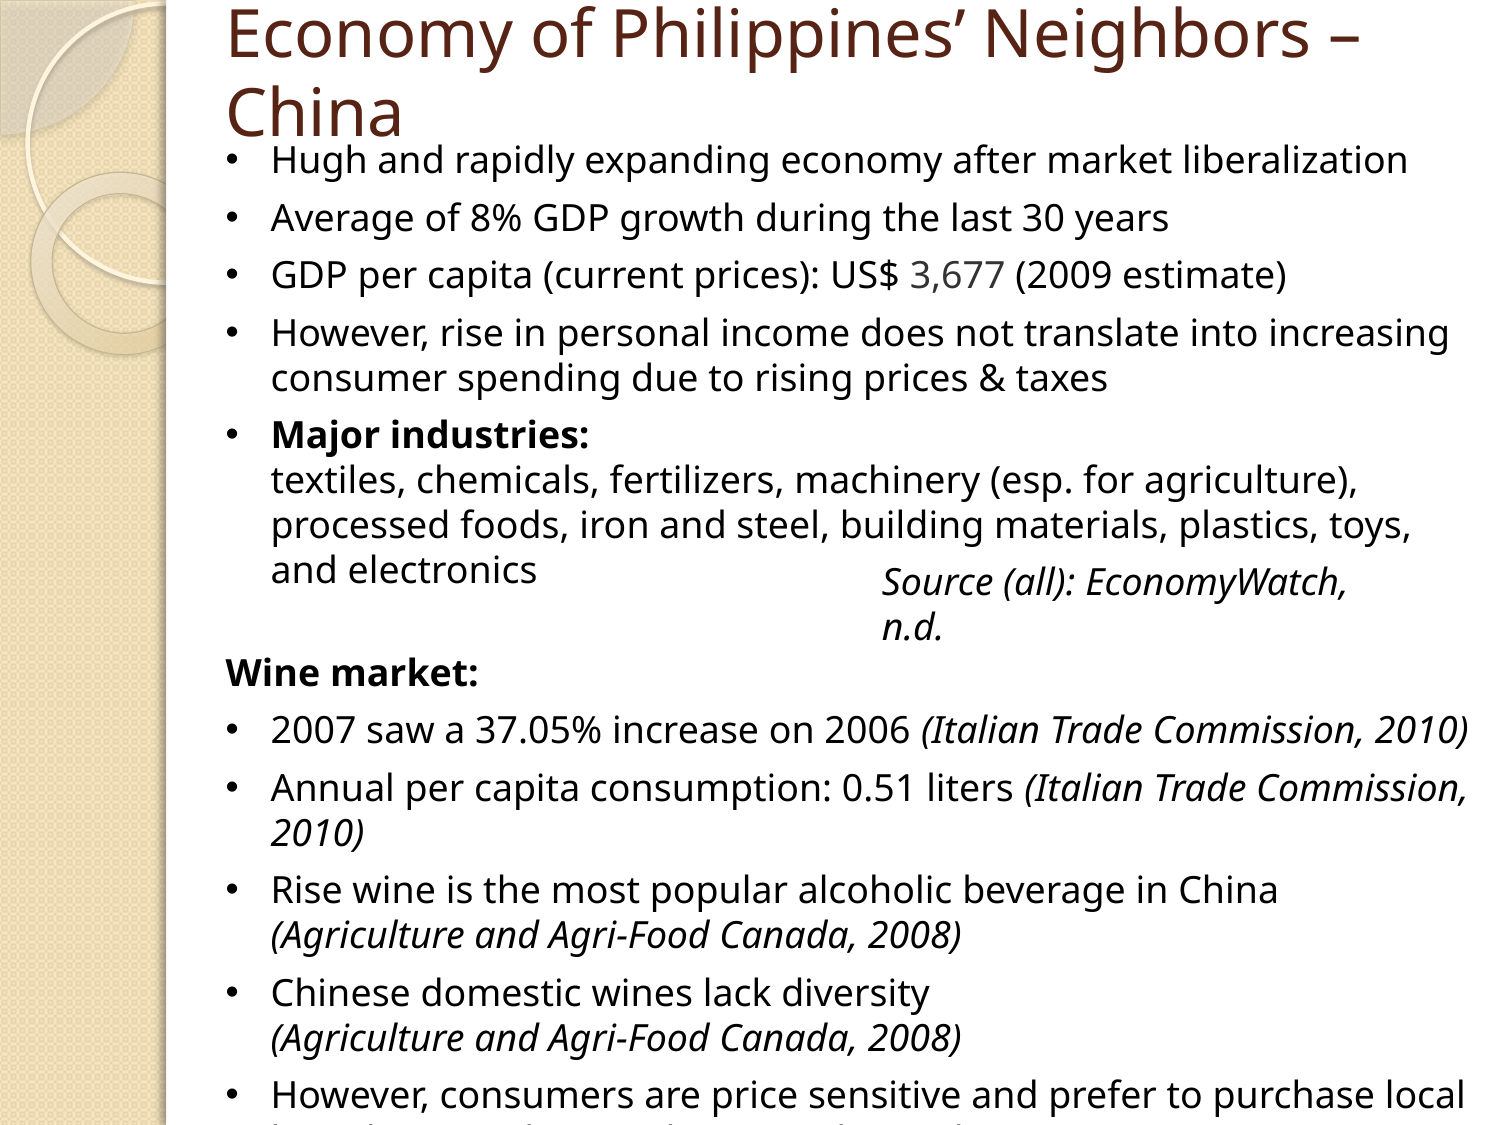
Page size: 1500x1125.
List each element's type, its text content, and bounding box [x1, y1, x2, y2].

text_box Source (all): EconomyWatch, n.d. [867, 550, 1407, 656]
title Economy of Philippines’ Neighbors – China [210, 0, 1476, 128]
text_box Hugh and rapidly expanding economy after market liberalization Average of 8% GDP growth during the last 30 years GDP per capita (current prices): US$ 3,677 (2009 estimate) However, rise in personal income does not translate into increasing consumer spending due to rising prices & taxes Major industries: textiles, chemicals, fertilizers, machinery (esp. for agriculture), processed foods, iron and steel, building materials, plastics, toys, and electronics Wine market: 2007 saw a 37.05% increase on 2006 (Italian Trade Commission, 2010) Annual per capita consumption: 0.51 liters (Italian Trade Commission, 2010) Rise wine is the most popular alcoholic beverage in China (Agriculture and Agri-Food Canada, 2008) Chinese domestic wines lack diversity (Agriculture and Agri-Food Canada, 2008) However, consumers are price sensitive and prefer to purchase local brands (Agriculture and Agri-Food Canada, 2008) [210, 128, 1500, 1125]
